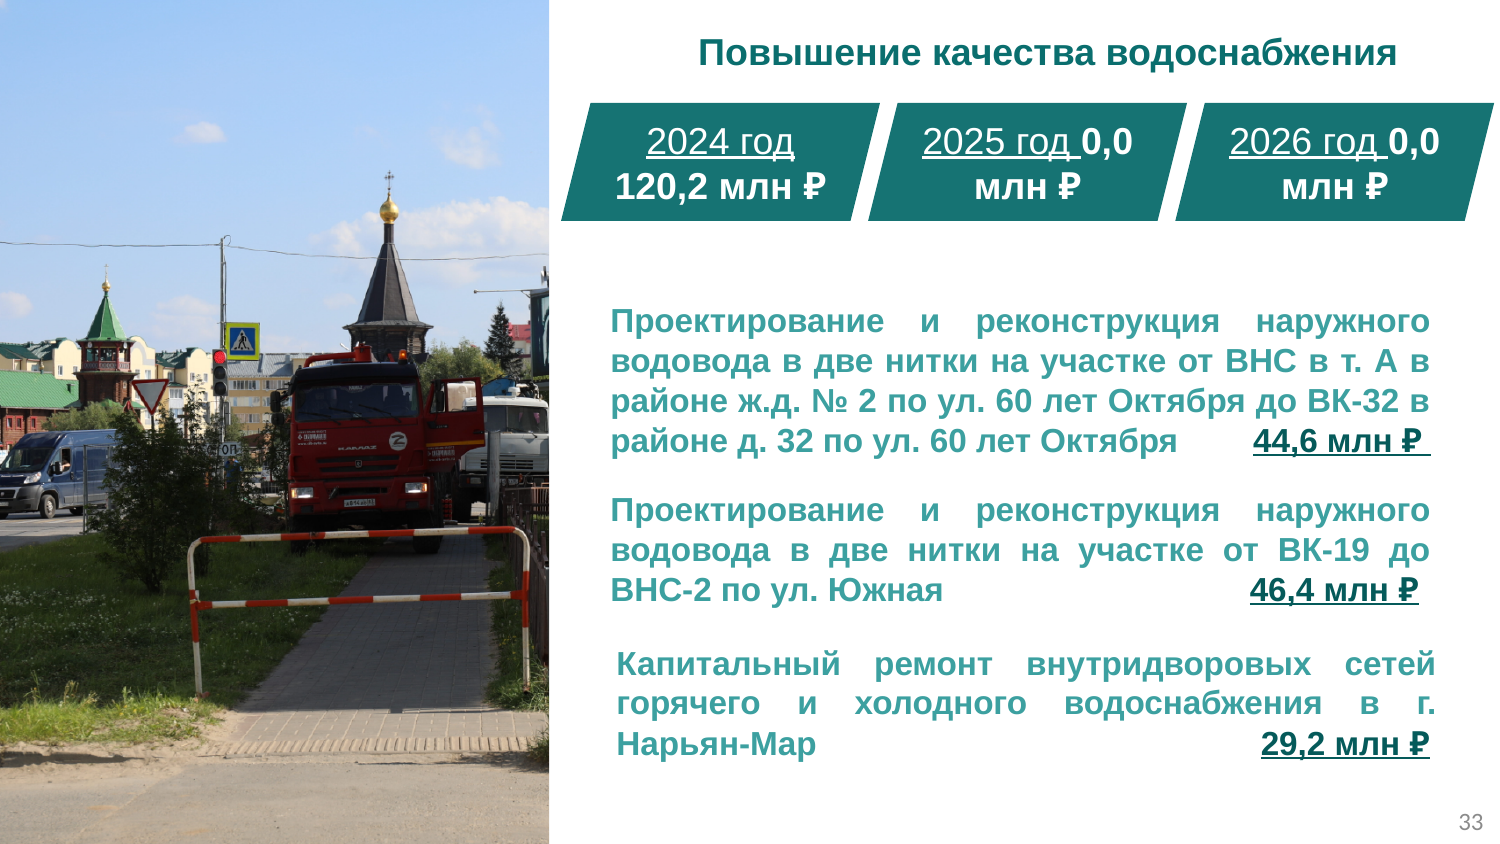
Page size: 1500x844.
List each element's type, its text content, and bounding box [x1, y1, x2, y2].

text_box Проектирование и реконструкция наружного водовода в две нитки на участке от ВК-19 до ВНС-2 по ул. Южная 46,4 млн ₽ [595, 480, 1447, 616]
slide_number 33 [1148, 798, 1499, 844]
text_box 2024 год 120,2 млн ₽ [558, 100, 883, 224]
text_box 2025 год 0,0 млн ₽ [866, 100, 1190, 224]
text_box Проектирование и реконструкция наружного водовода в две нитки на участке от ВНС в т. А в районе ж.д. № 2 по ул. 60 лет Октября до ВК-32 в районе д. 32 по ул. 60 лет Октября 44,6 млн ₽ [595, 291, 1447, 467]
picture [0, 0, 550, 844]
text_box Капитальный ремонт внутридворовых сетей горячего и холодного водоснабжения в г. Нарьян-Мар 29,2 млн ₽ [601, 634, 1453, 769]
text_box Повышение качества водоснабжения [596, 20, 1500, 80]
text_box 2026 год 0,0 млн ₽ [1173, 100, 1497, 224]
